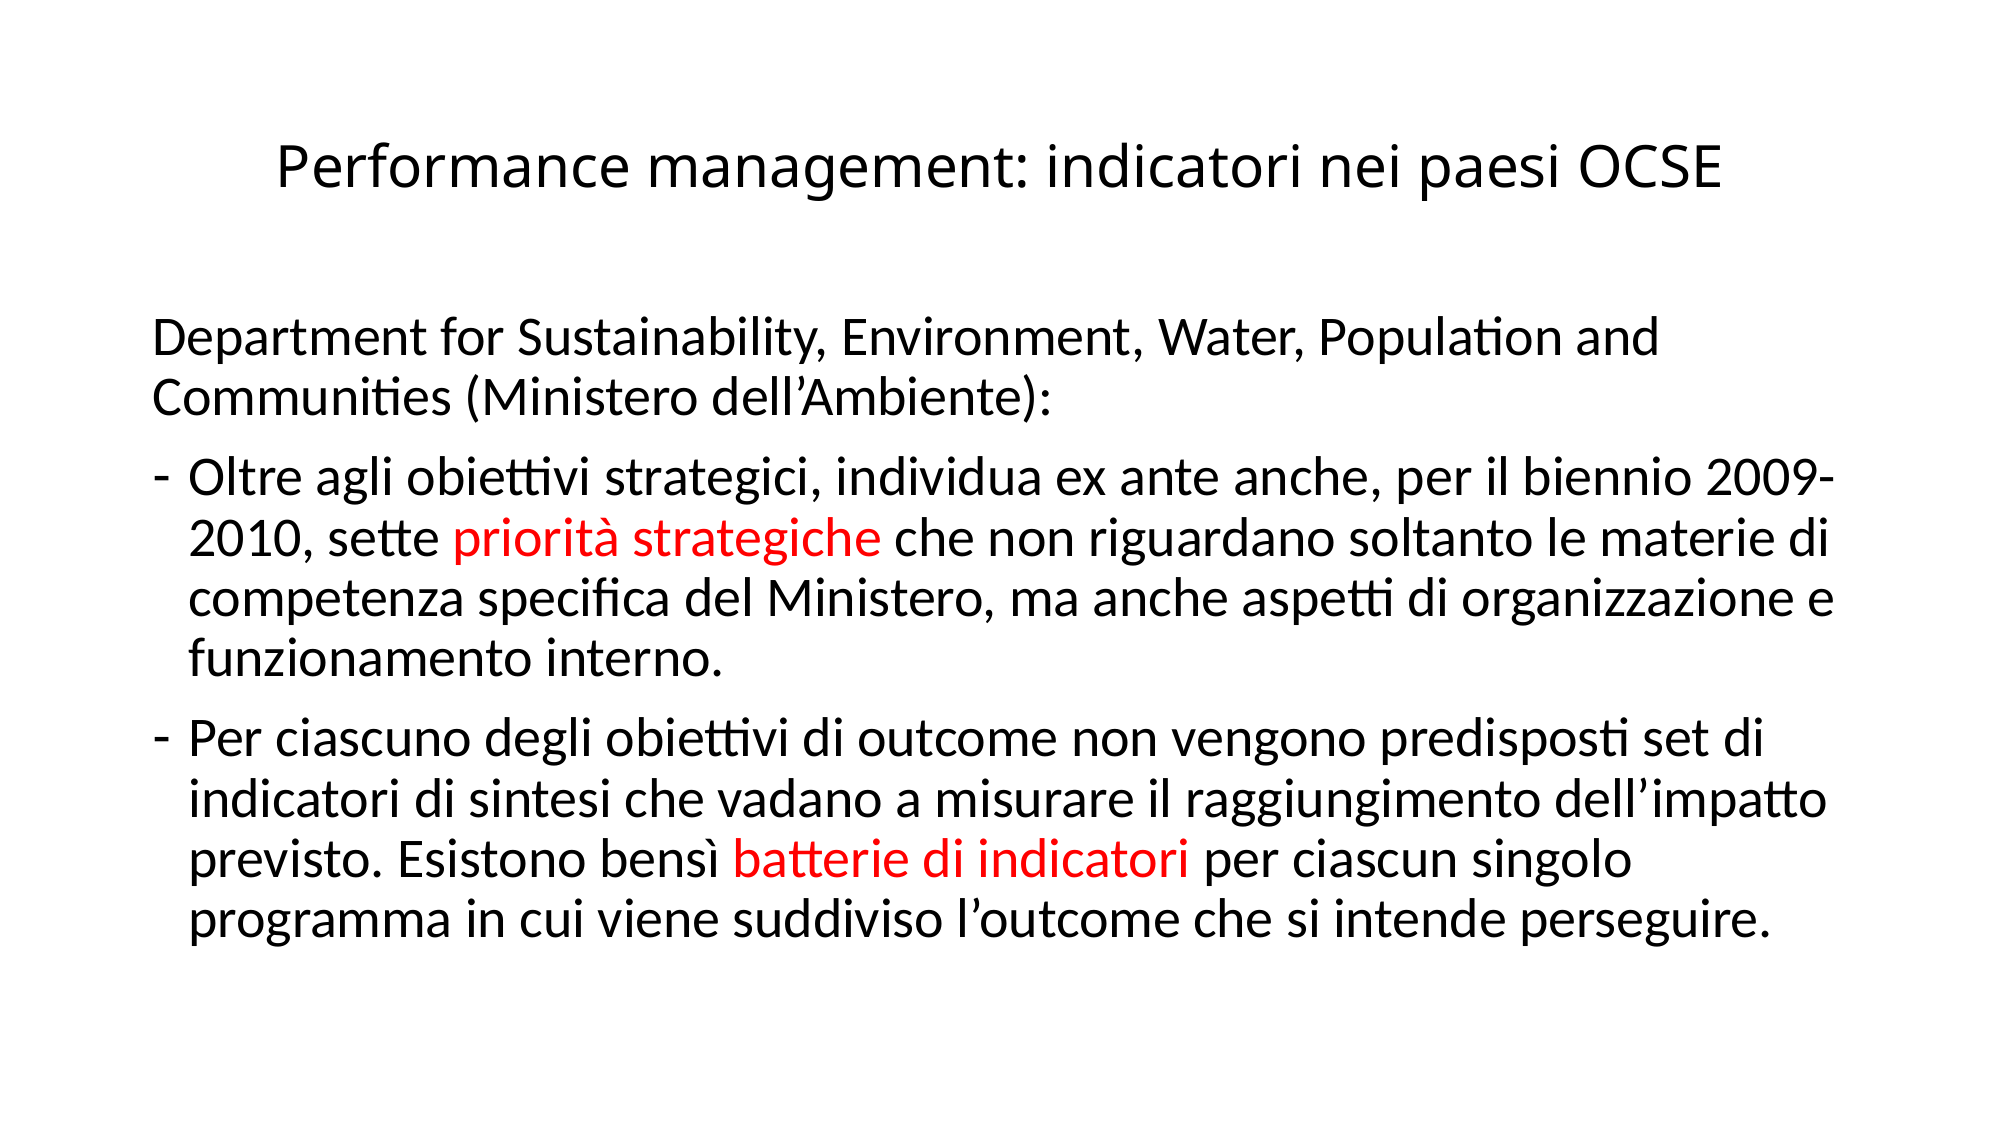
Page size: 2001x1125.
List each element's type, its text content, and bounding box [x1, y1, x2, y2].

list Department for Sustainability, Environment, Water, Population and Communities (Ministero dell’Ambiente): Oltre agli obiettivi strategici, individua ex ante anche, per il biennio 2009-2010, sette priorità strategiche che non riguardano soltanto le materie di competenza specifica del Ministero, ma anche aspetti di organizzazione e funzionamento interno. Per ciascuno degli obiettivi di outcome non vengono predisposti set di indicatori di sintesi che vadano a misurare il raggiungimento dell’impatto previsto. Esistono bensì batterie di indicatori per ciascun singolo programma in cui viene suddiviso l’outcome che si intende perseguire. [137, 299, 1863, 1014]
title Performance management: indicatori nei paesi OCSE [137, 59, 1863, 278]
